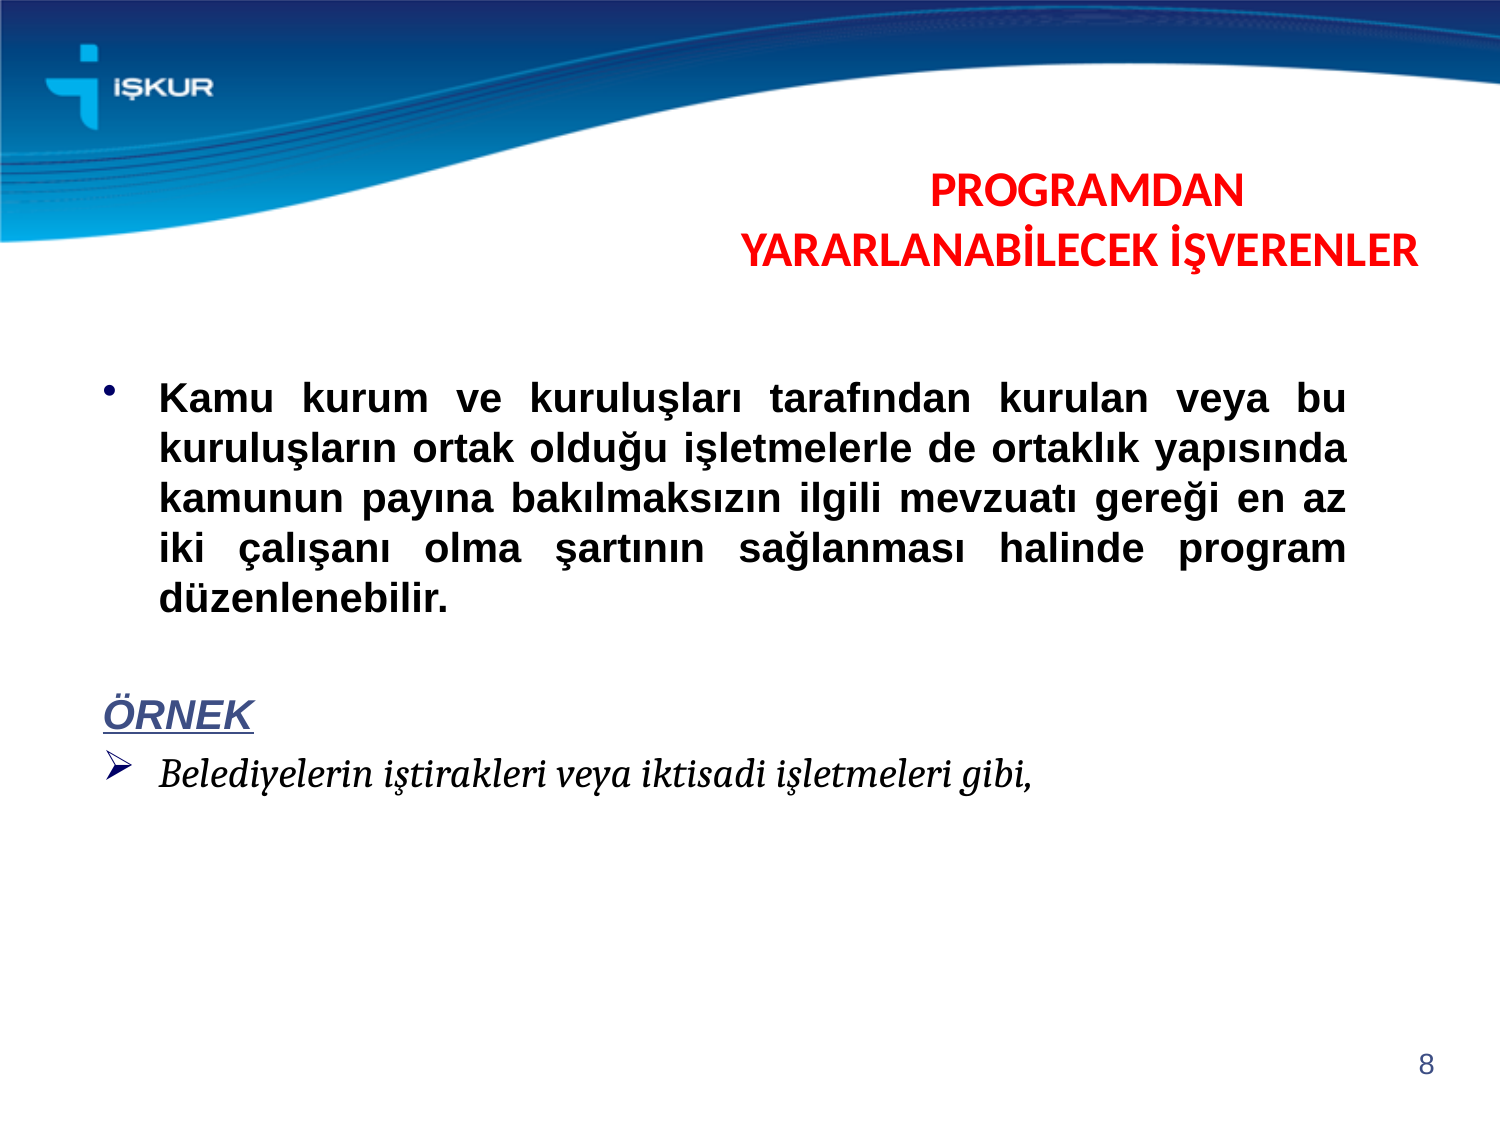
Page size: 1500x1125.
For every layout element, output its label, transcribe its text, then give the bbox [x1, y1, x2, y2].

title PROGRAMDAN YARARLANABİLECEK İŞVERENLER [702, 140, 1460, 294]
picture [0, 0, 1500, 1125]
list Kamu kurum ve kuruluşları tarafından kurulan veya bu kuruluşların ortak olduğu işletmelerle de ortaklık yapısında kamunun payına bakılmaksızın ilgili mevzuatı gereği en az iki çalışanı olma şartının sağlanması halinde program düzenlenebilir. ÖRNEK Belediyelerin iştirakleri veya iktisadi işletmeleri gibi, [87, 363, 1363, 963]
slide_number 8 [1364, 1037, 1451, 1113]
